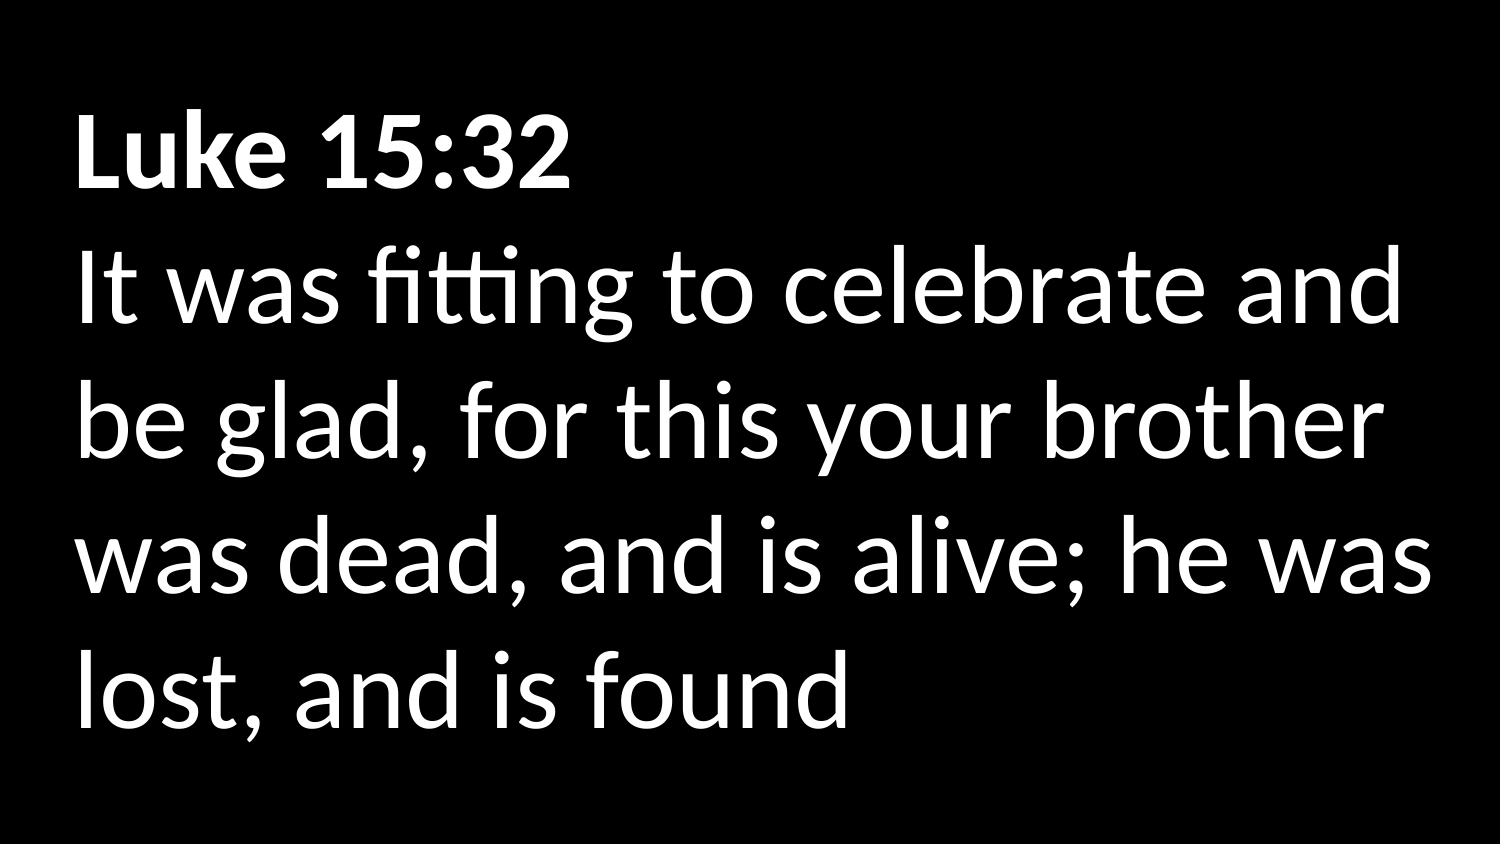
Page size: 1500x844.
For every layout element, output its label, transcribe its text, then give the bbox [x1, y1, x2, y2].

text_box Luke 15:32 It was fitting to celebrate and be glad, for this your brother was dead, and is alive; he was lost, and is found [59, 68, 1453, 758]
